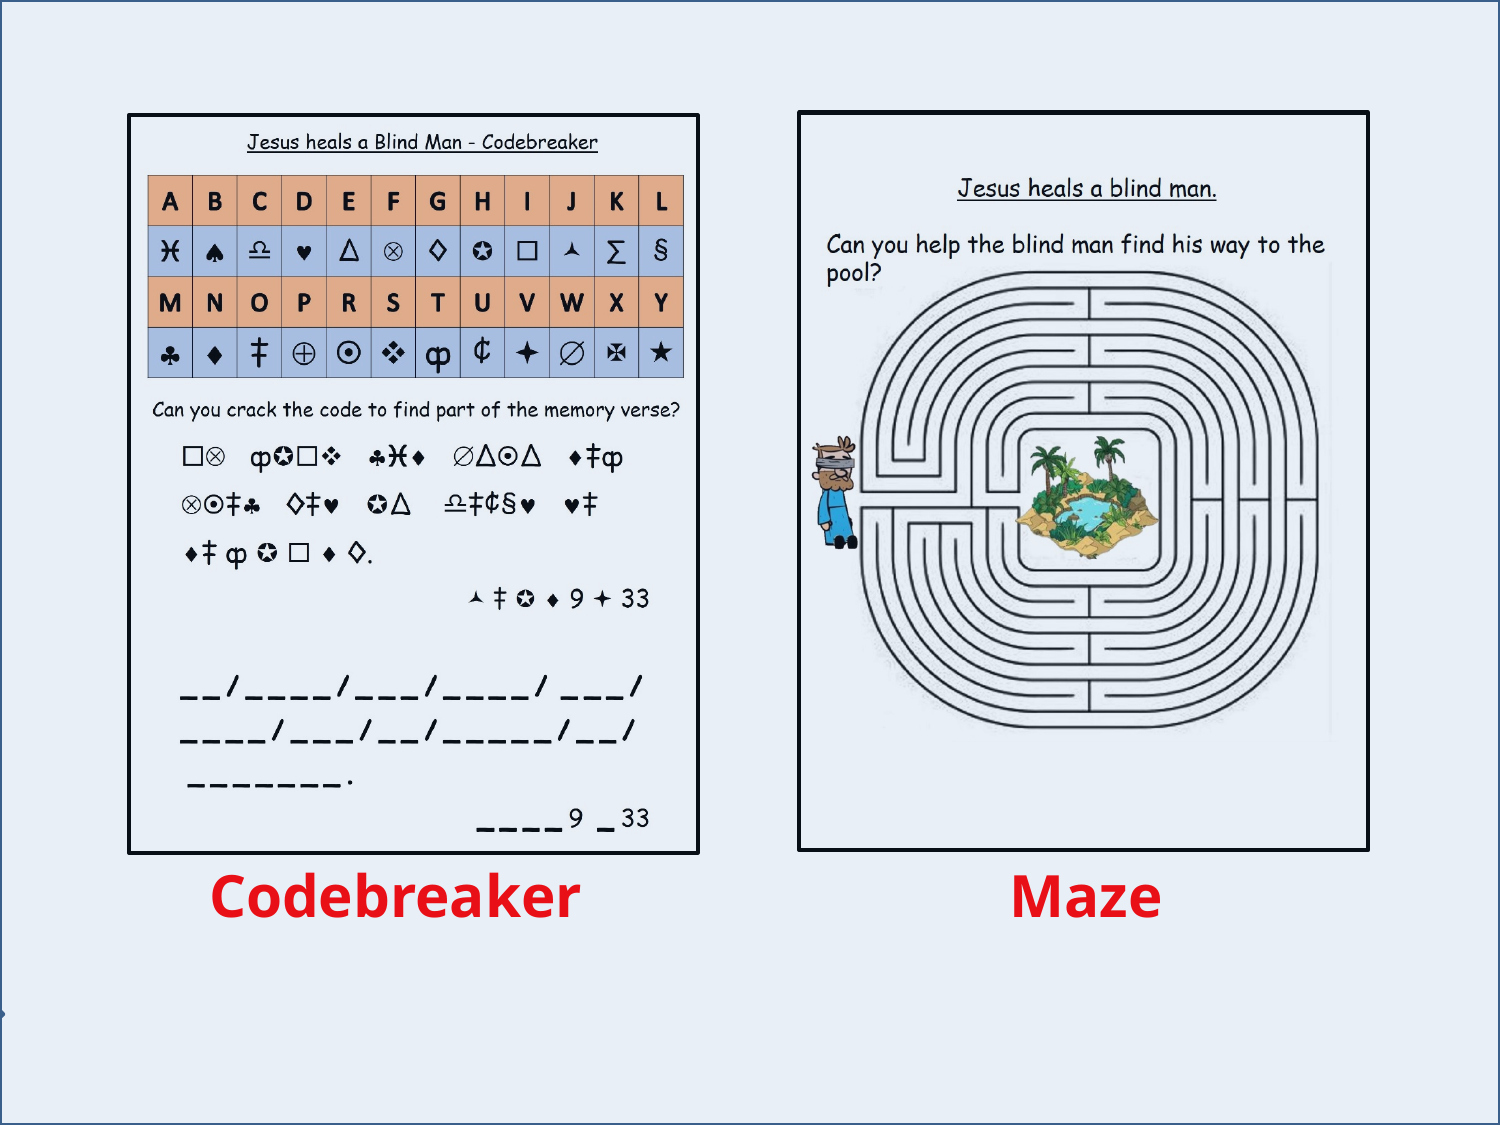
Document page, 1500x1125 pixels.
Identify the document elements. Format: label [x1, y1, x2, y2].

picture [139, 124, 698, 888]
text_box [0, 1008, 6, 1021]
picture [810, 166, 1357, 742]
text_box [0, 0, 1500, 1125]
